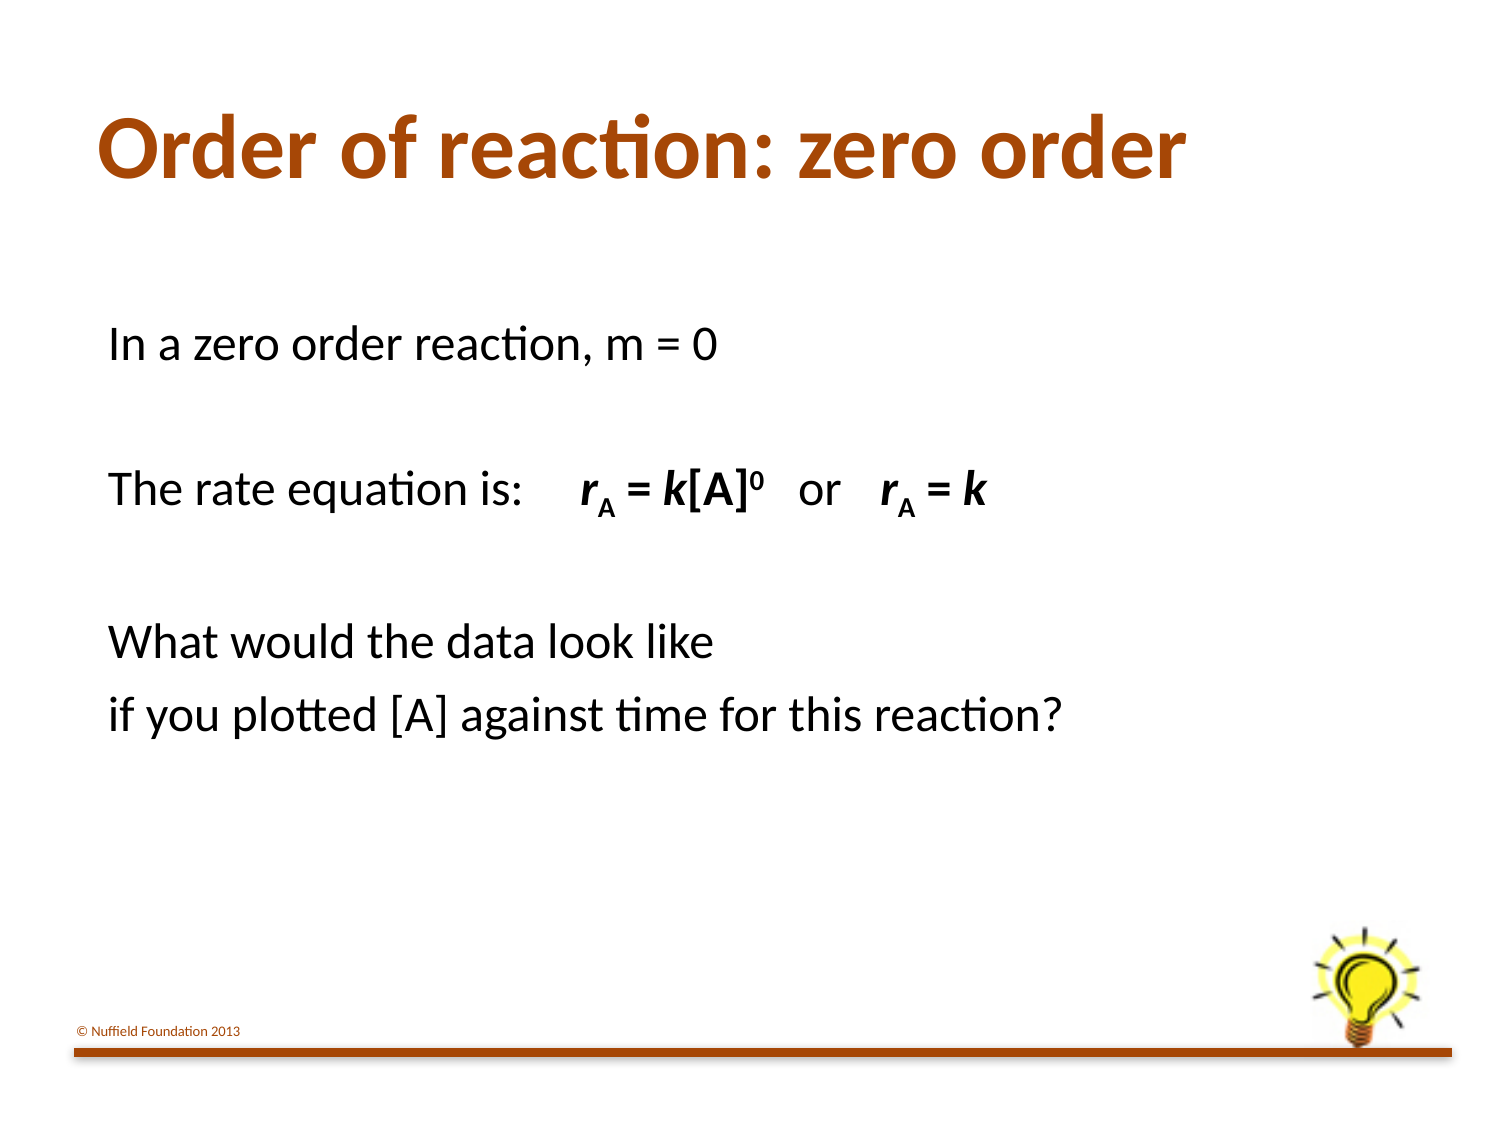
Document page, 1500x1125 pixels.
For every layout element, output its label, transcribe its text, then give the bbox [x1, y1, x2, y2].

picture [1304, 920, 1452, 1048]
picture [1304, 1057, 1452, 1061]
list In a zero order reaction, m = 0 The rate equation is: rA = k[A]0 or rA = k What would the data look like if you plotted [A] against time for this reaction? [92, 302, 1310, 856]
title Order of reaction: zero order [81, 93, 1254, 205]
